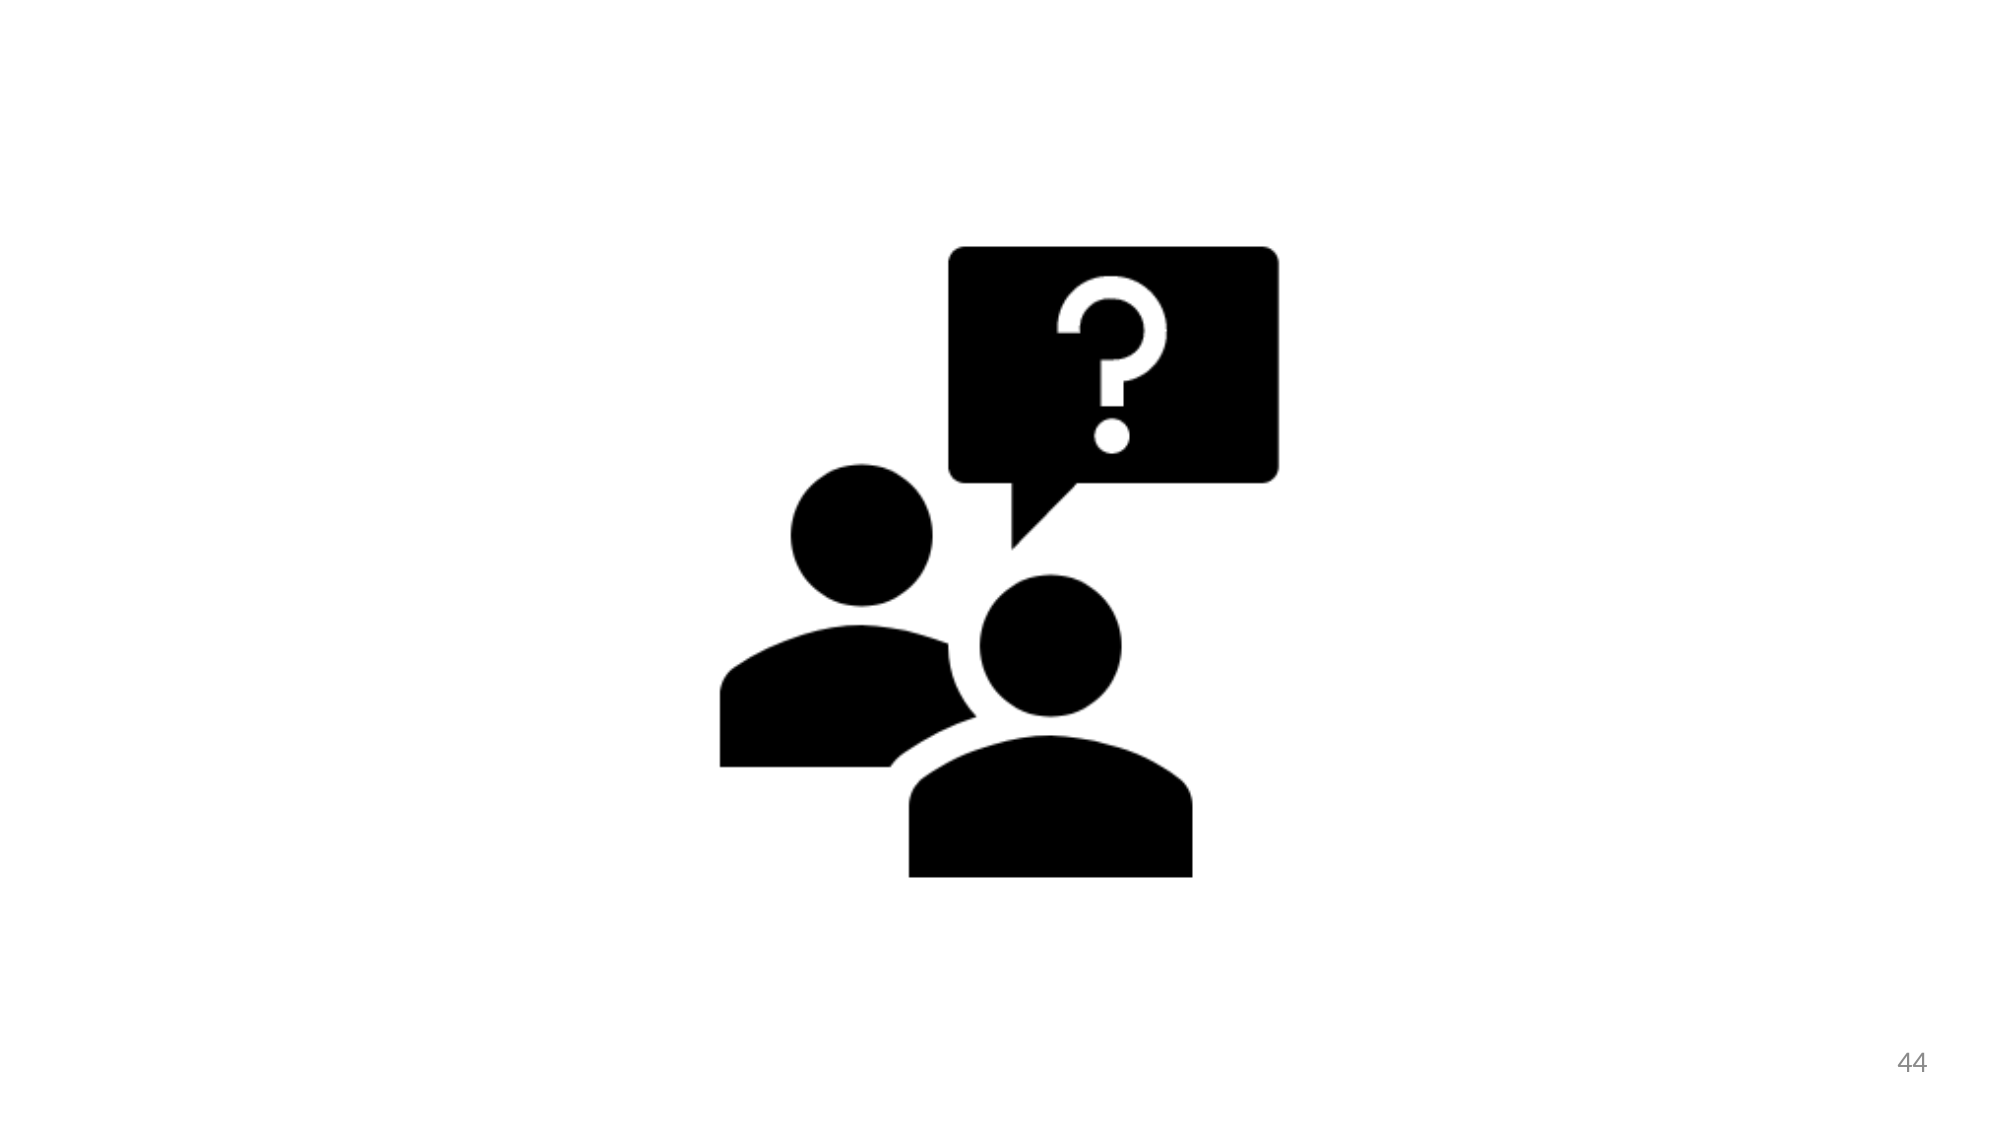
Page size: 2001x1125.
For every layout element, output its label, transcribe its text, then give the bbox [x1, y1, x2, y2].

picture [622, 184, 1378, 941]
slide_number 44 [1706, 1030, 1943, 1091]
